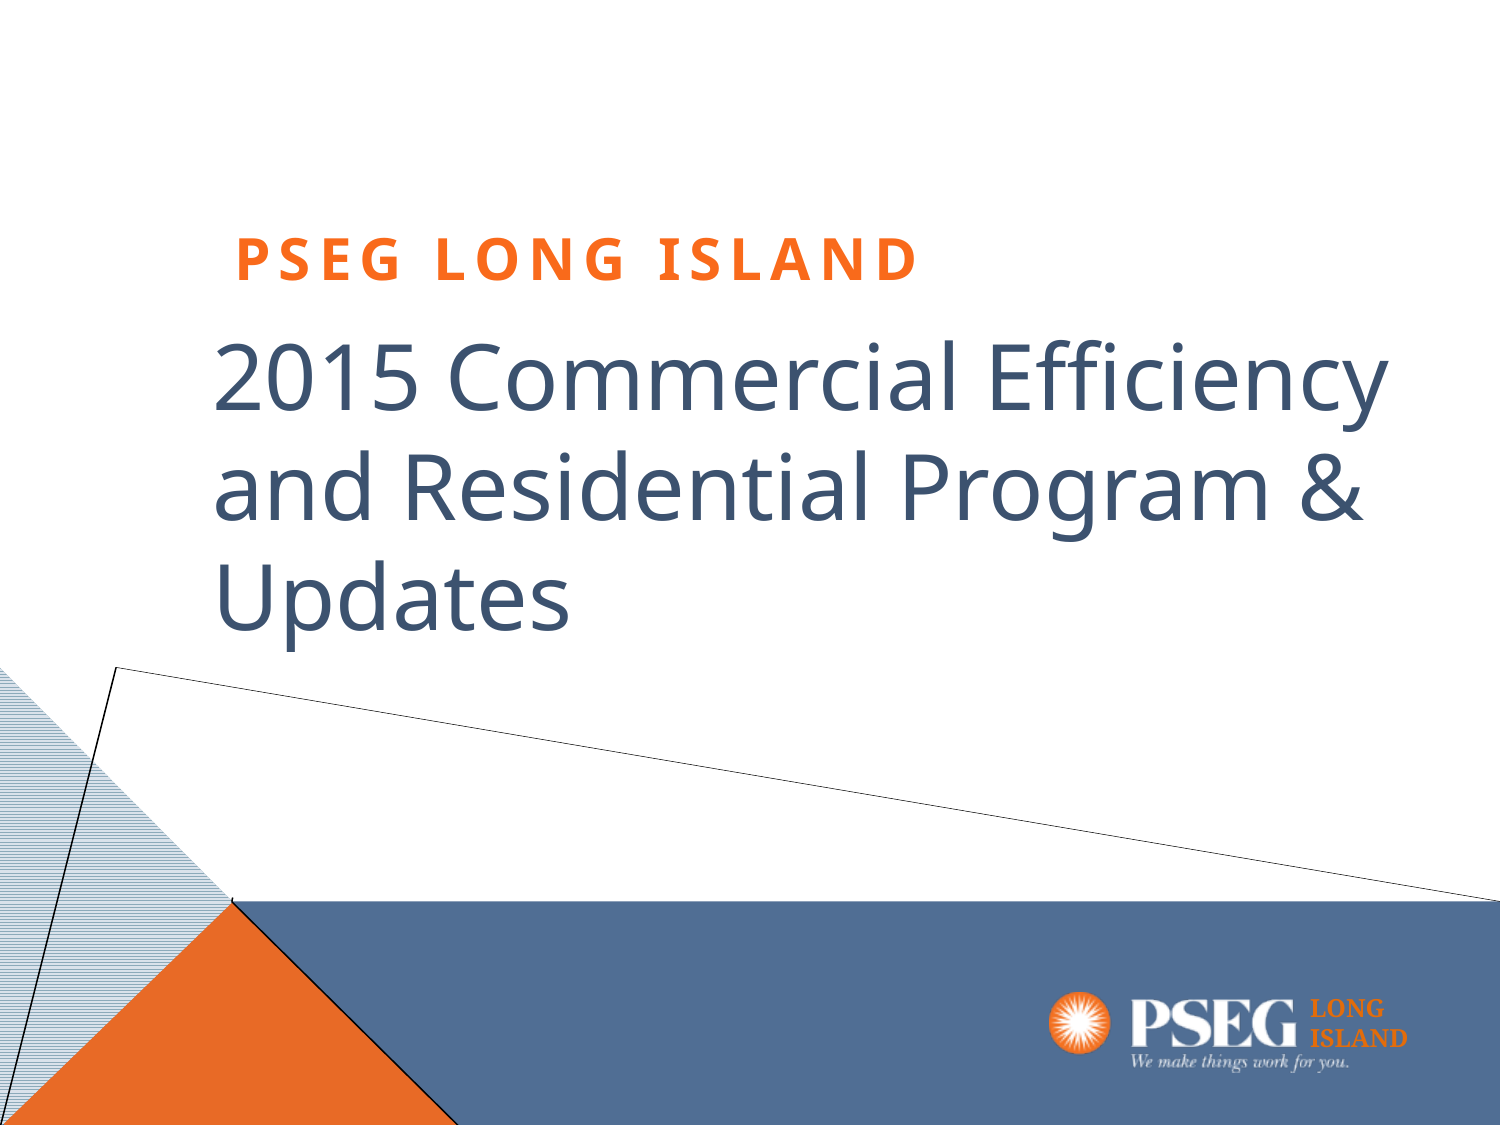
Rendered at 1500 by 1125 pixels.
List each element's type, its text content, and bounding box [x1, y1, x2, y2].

picture [1049, 992, 1350, 1073]
title 2015 Commercial Efficiency and Residential Program & Updates [212, 375, 1466, 650]
